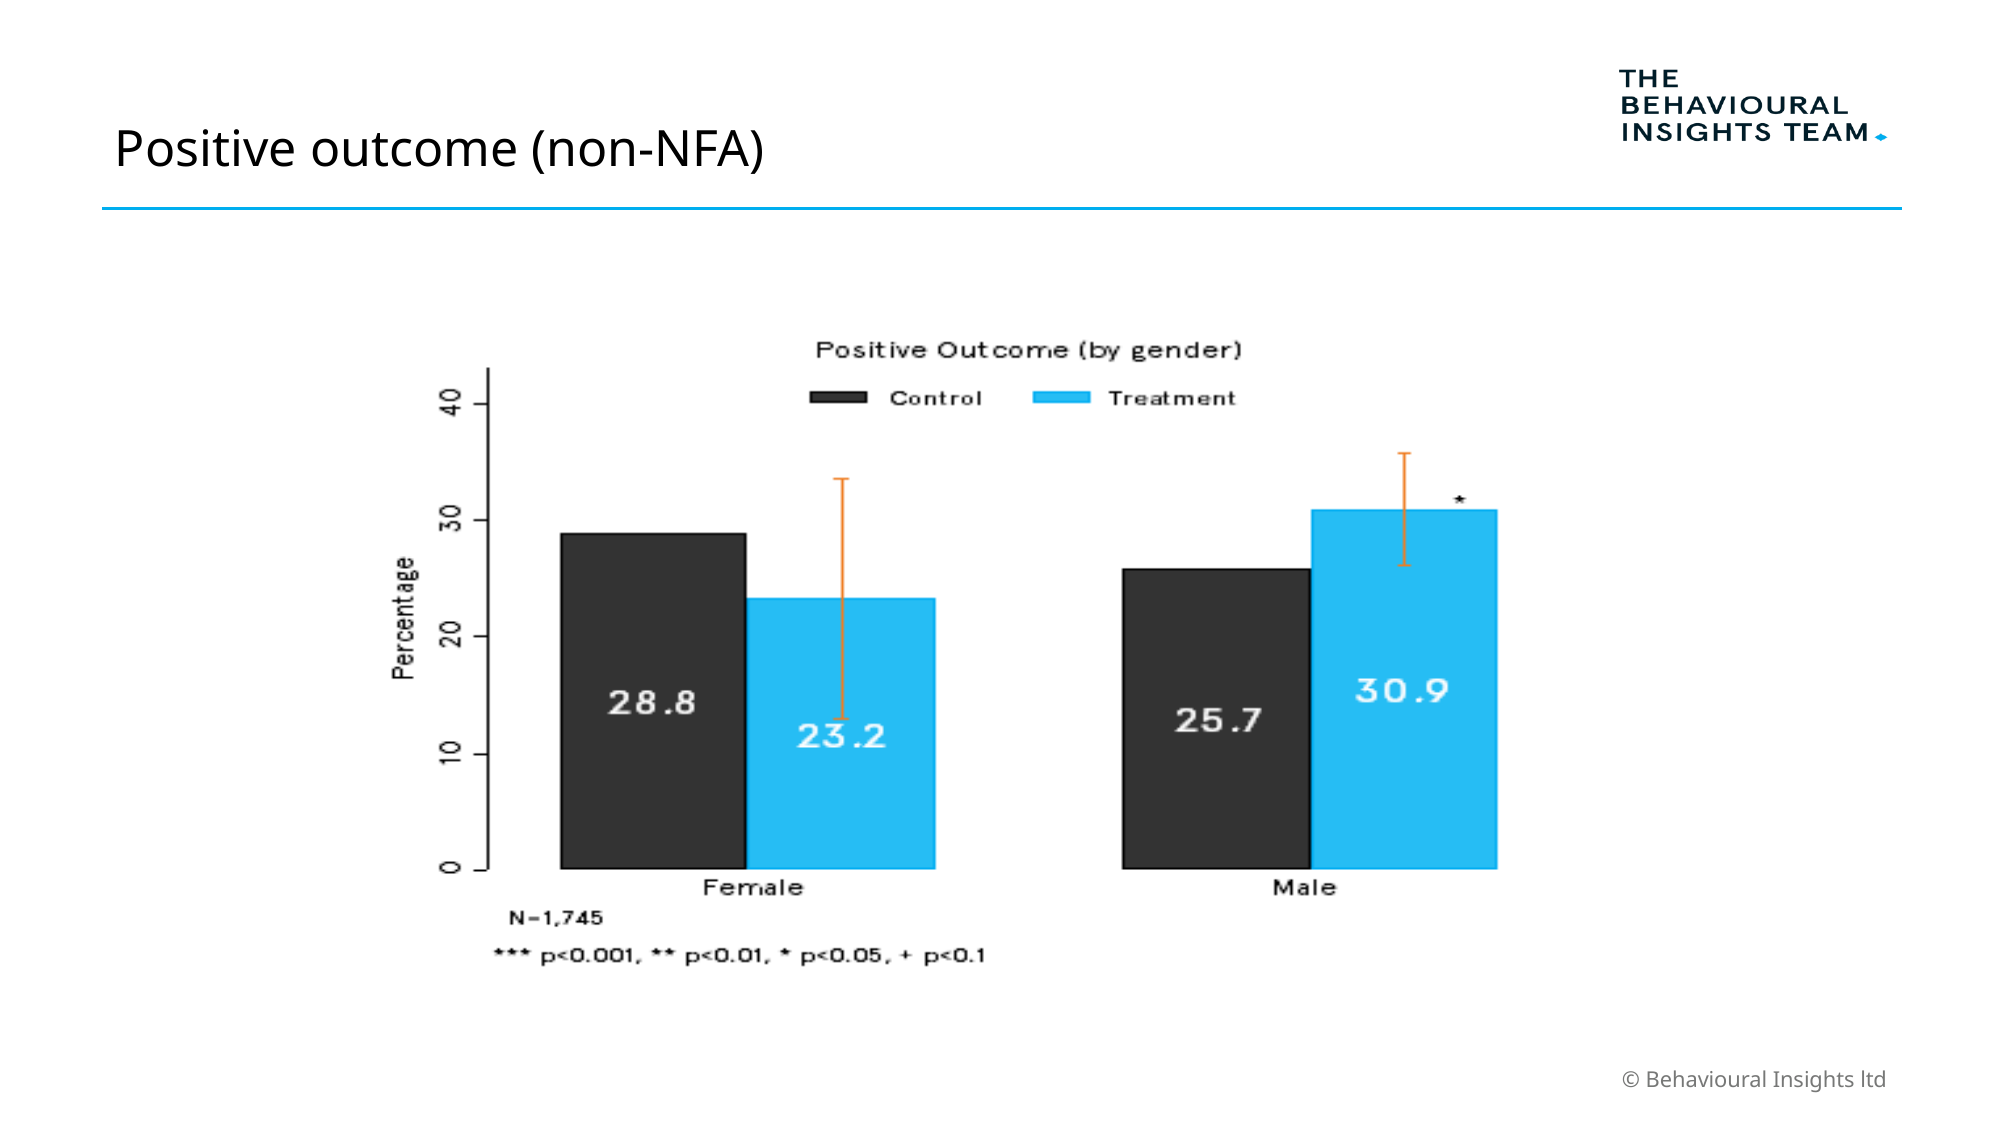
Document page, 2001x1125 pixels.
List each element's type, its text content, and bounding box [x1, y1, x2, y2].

title Positive outcome (non-NFA) [99, 45, 1509, 185]
picture [351, 311, 1606, 994]
picture [1570, 8, 1936, 202]
